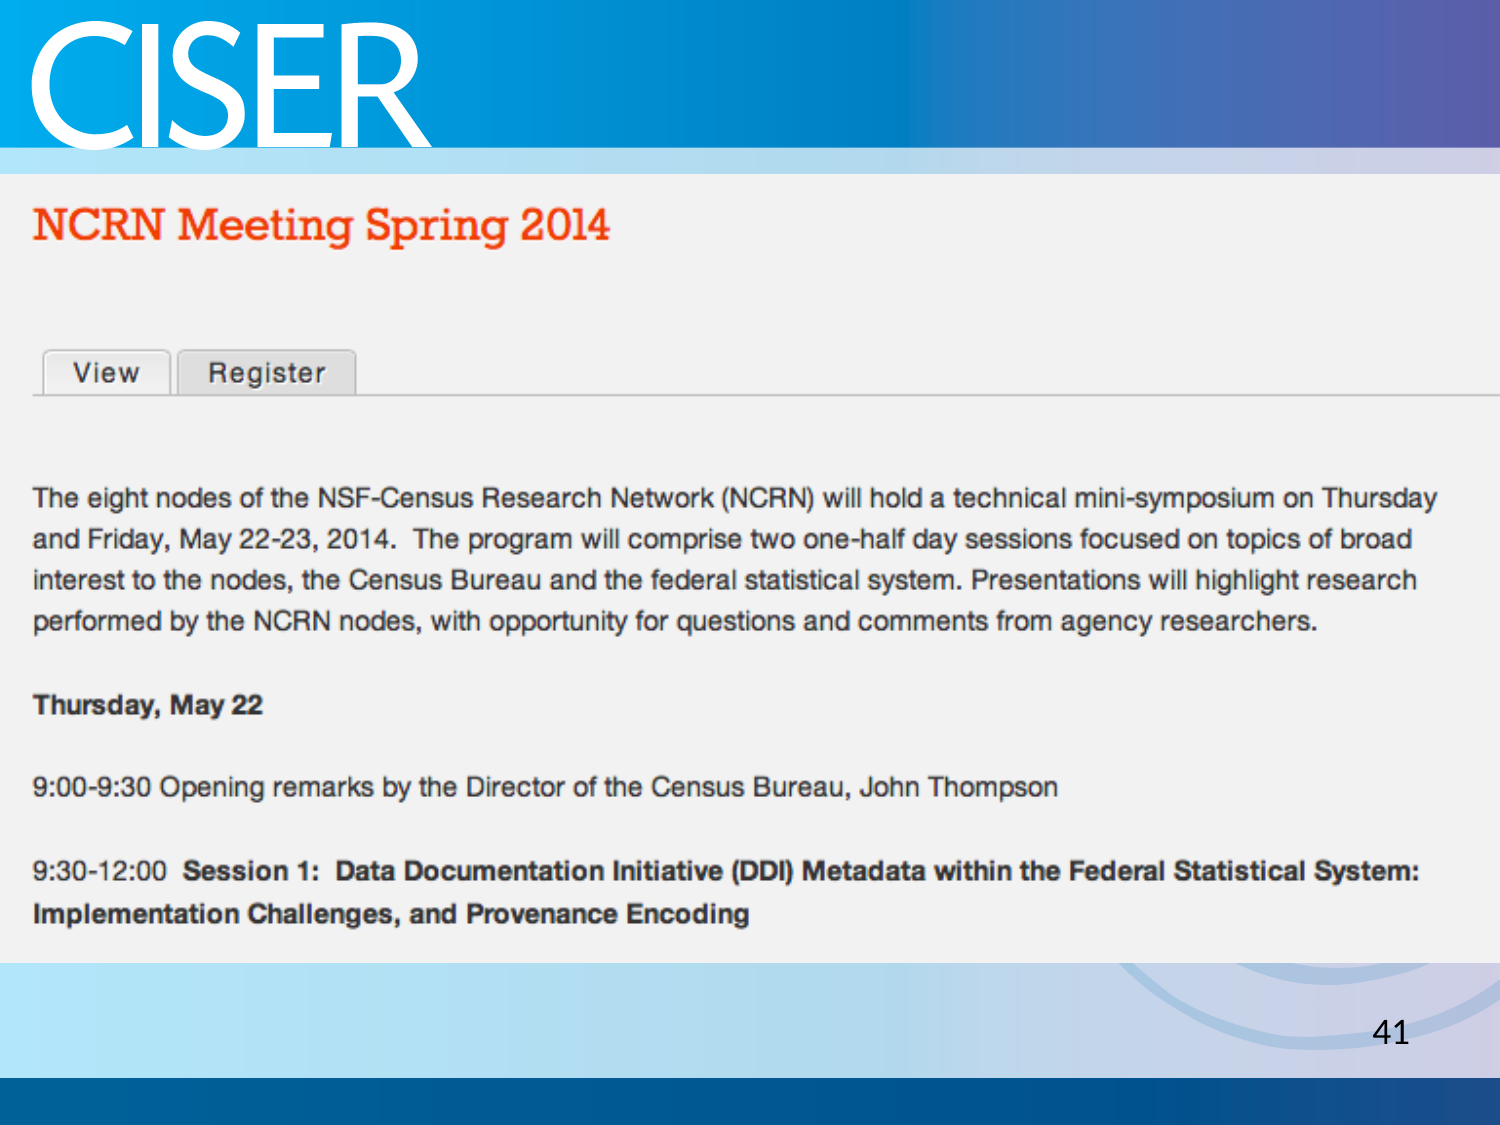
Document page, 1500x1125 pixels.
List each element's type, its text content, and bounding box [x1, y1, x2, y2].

slide_number 41 [1350, 999, 1425, 1060]
picture [0, 0, 1500, 1125]
